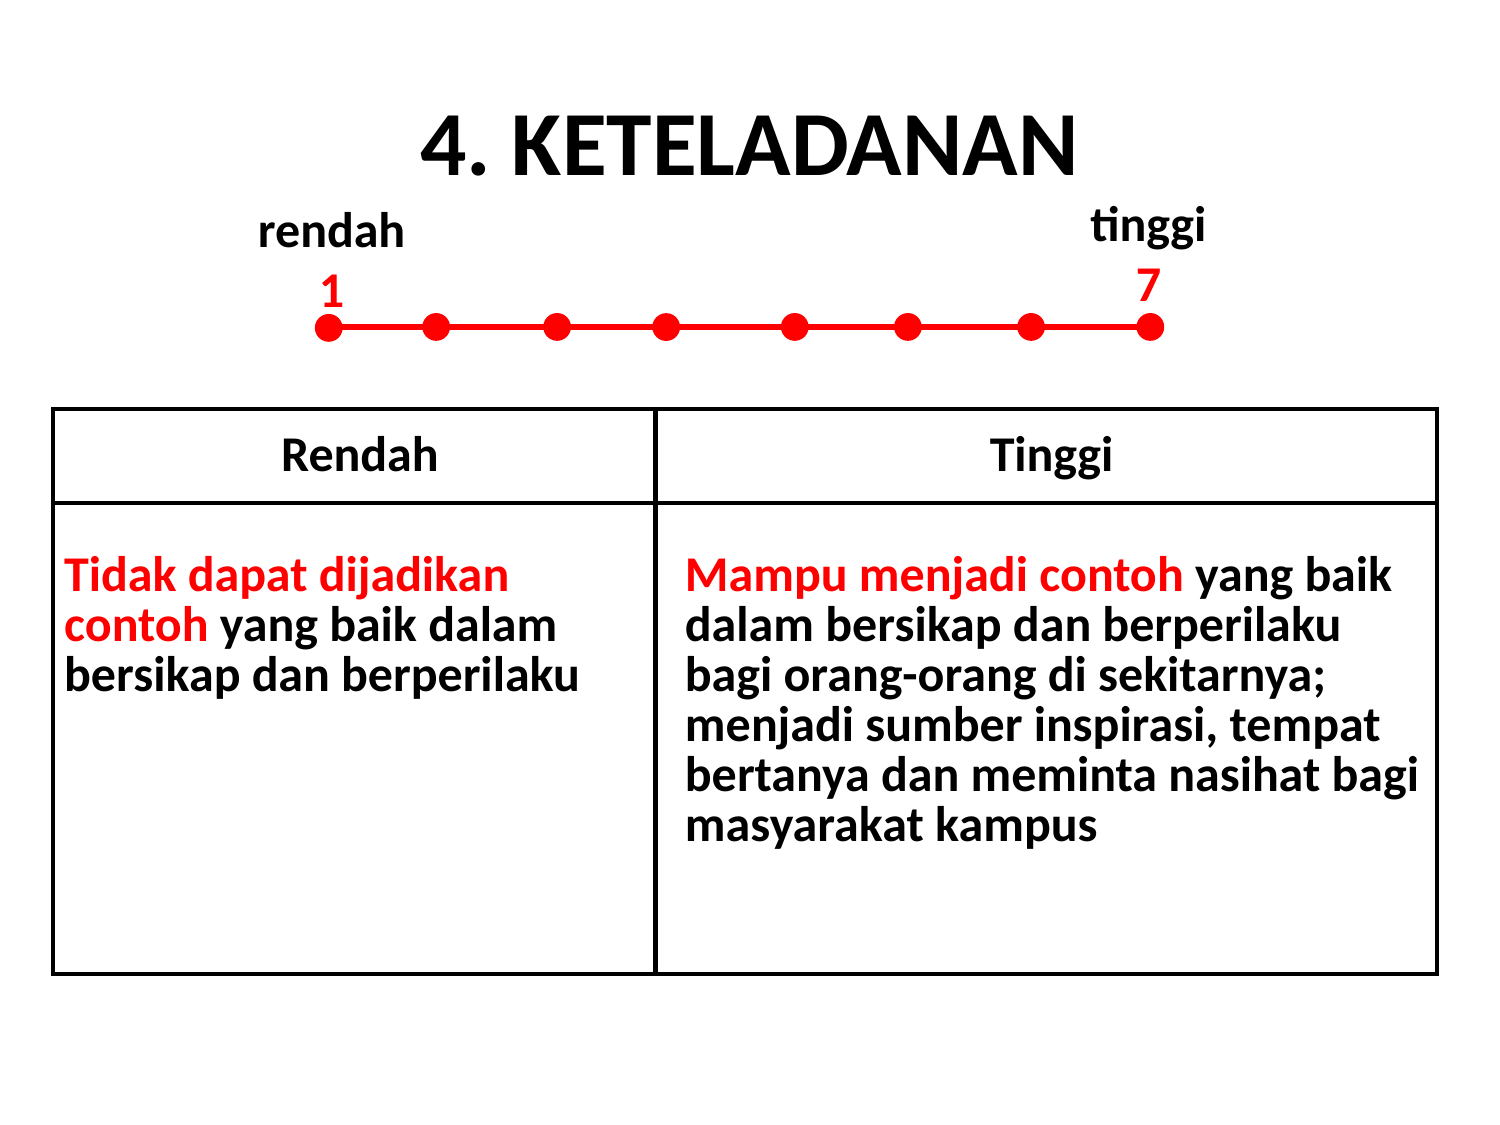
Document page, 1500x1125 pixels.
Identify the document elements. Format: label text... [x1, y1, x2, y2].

table_header Tinggi [658, 411, 1435, 501]
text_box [241, 184, 1223, 340]
title 4. KETELADANAN [75, 45, 1425, 233]
table_cell Mampu menjadi contoh yang baik dalam bersikap dan berperilaku bagi orang-orang di sekitarnya; menjadi sumber inspirasi, tempat bertanya dan meminta nasihat bagi masyarakat kampus [658, 505, 1435, 972]
table_header Rendah [55, 411, 653, 501]
table_cell Tidak dapat dijadikan contoh yang baik dalam bersikap dan berperilaku [55, 505, 653, 972]
